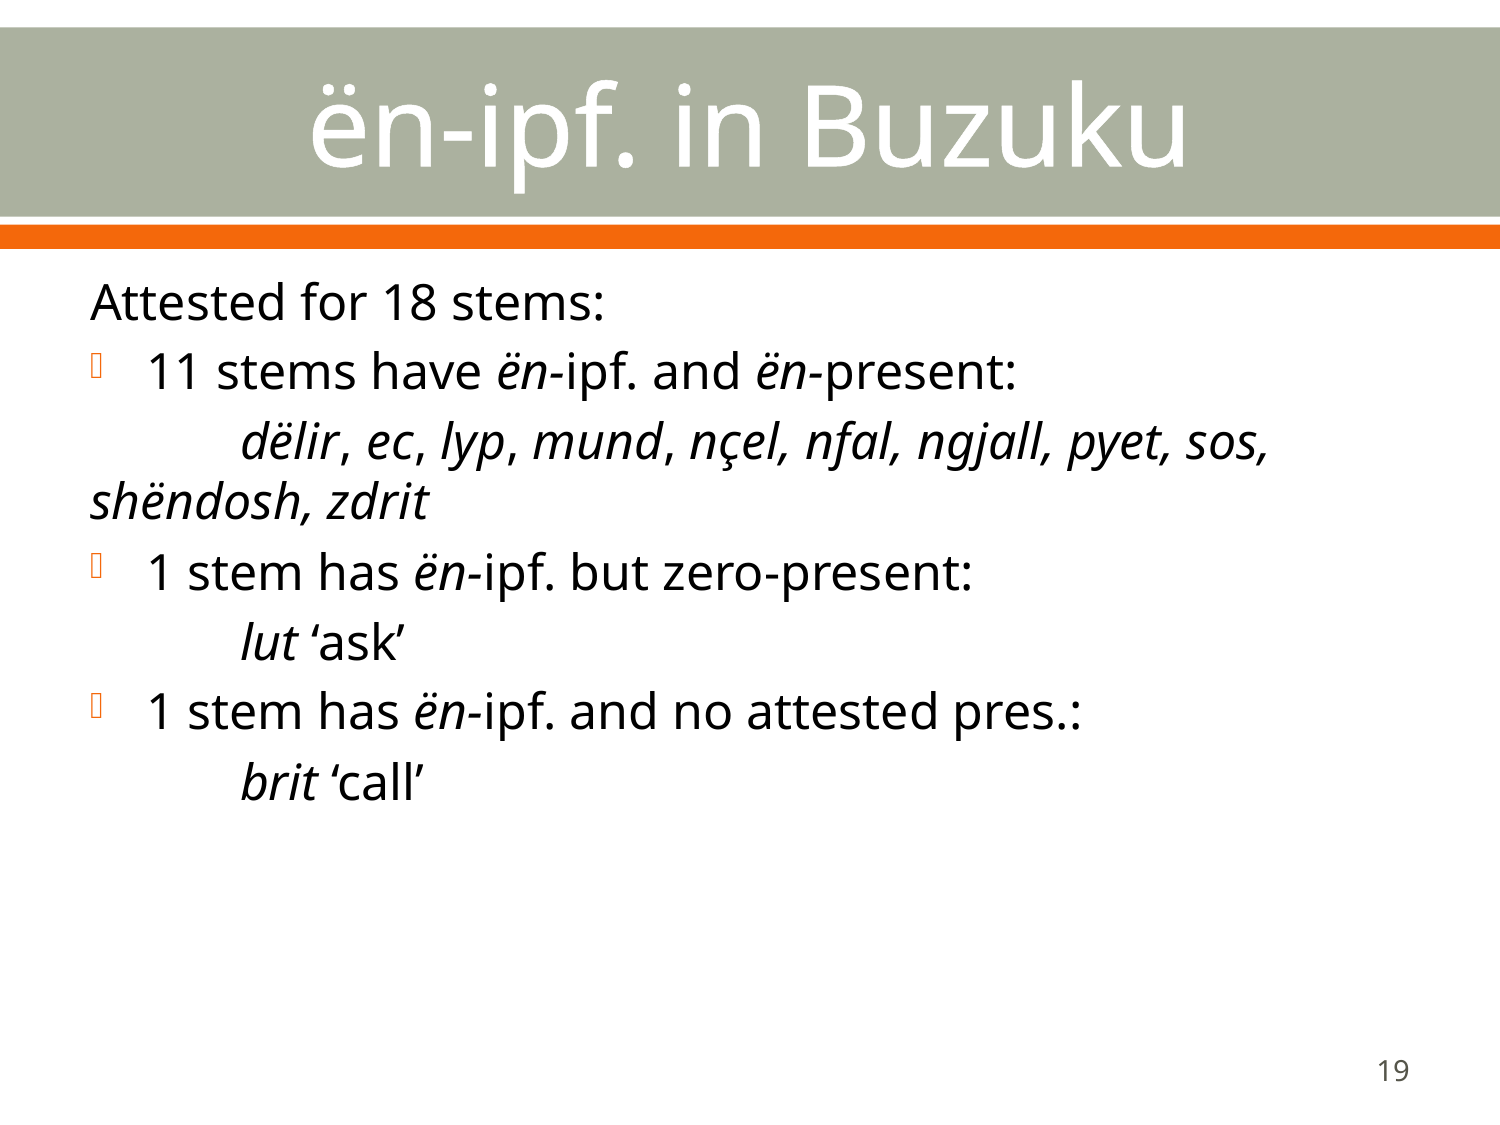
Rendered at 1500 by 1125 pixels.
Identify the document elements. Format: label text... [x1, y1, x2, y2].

slide_number 19 [1074, 1042, 1425, 1103]
title ën-ipf. in Buzuku [75, 29, 1425, 213]
list Attested for 18 stems: 11 stems have ën-ipf. and ën-present: dëlir, ec, lyp, mund, nçel, nfal, ngjall, pyet, sos, shëndosh, zdrit 1 stem has ën-ipf. but zero-present: lut ‘ask’ 1 stem has ën-ipf. and no attested pres.: brit ‘call’ [75, 262, 1425, 1005]
